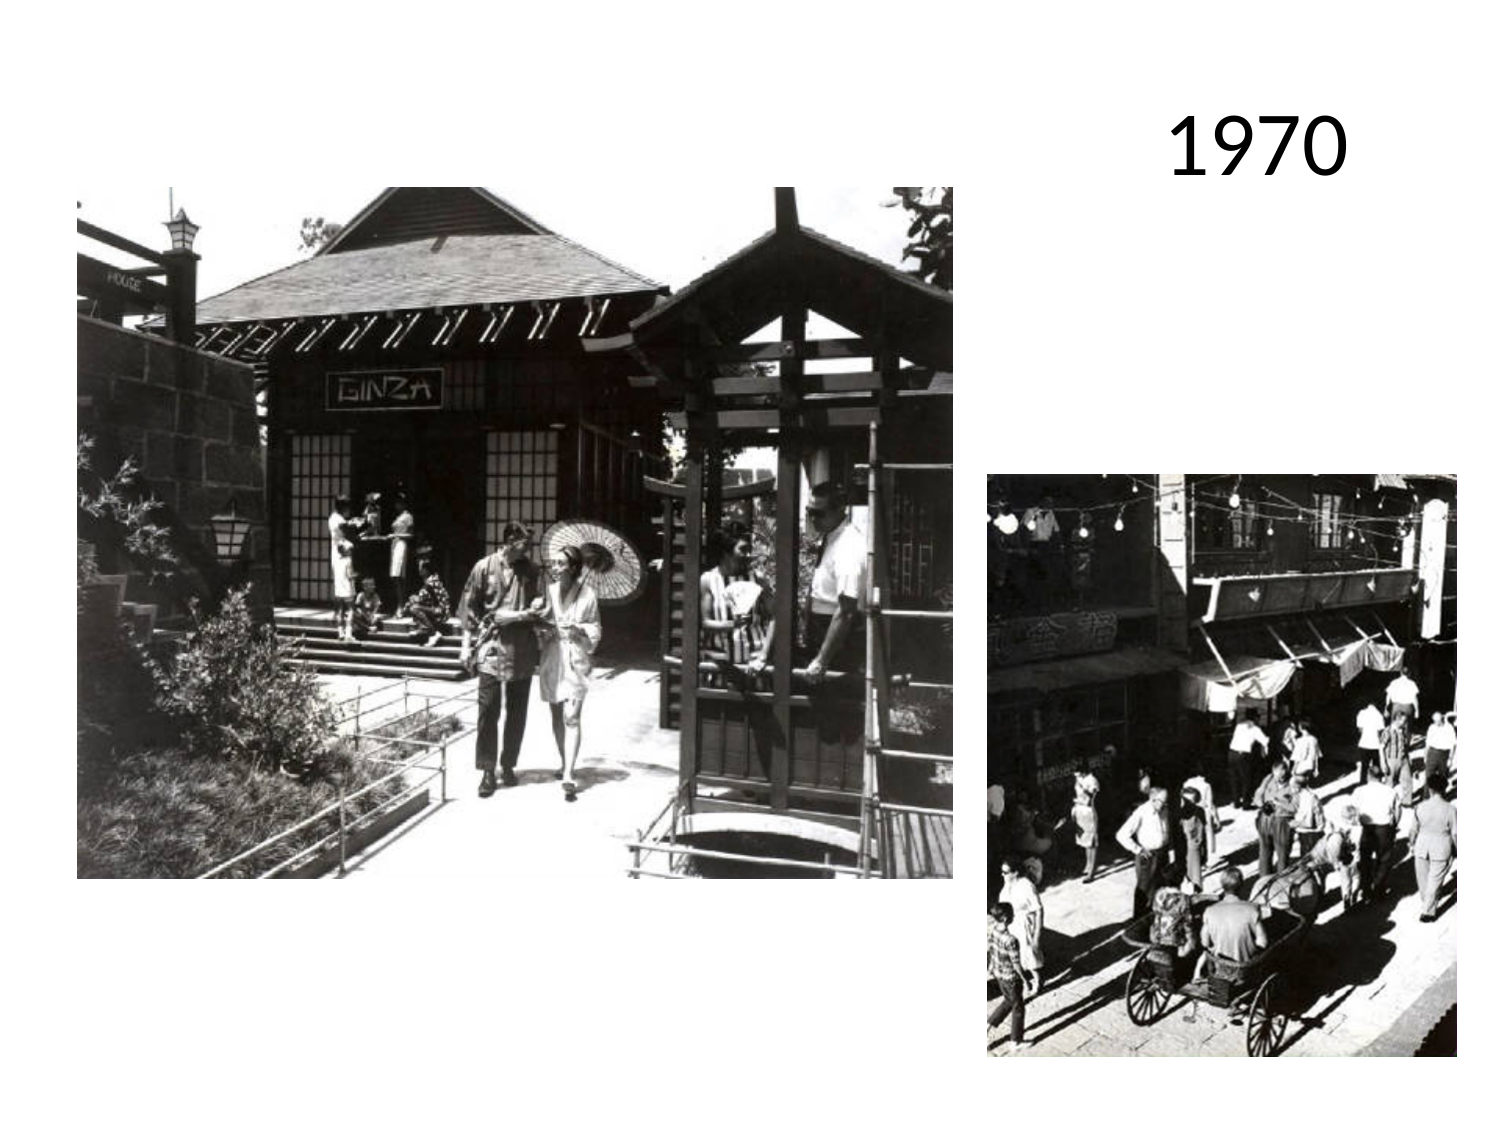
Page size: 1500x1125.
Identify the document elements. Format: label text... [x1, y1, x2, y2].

title 1970 [1087, 45, 1425, 233]
picture [77, 187, 954, 879]
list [987, 474, 1457, 1058]
